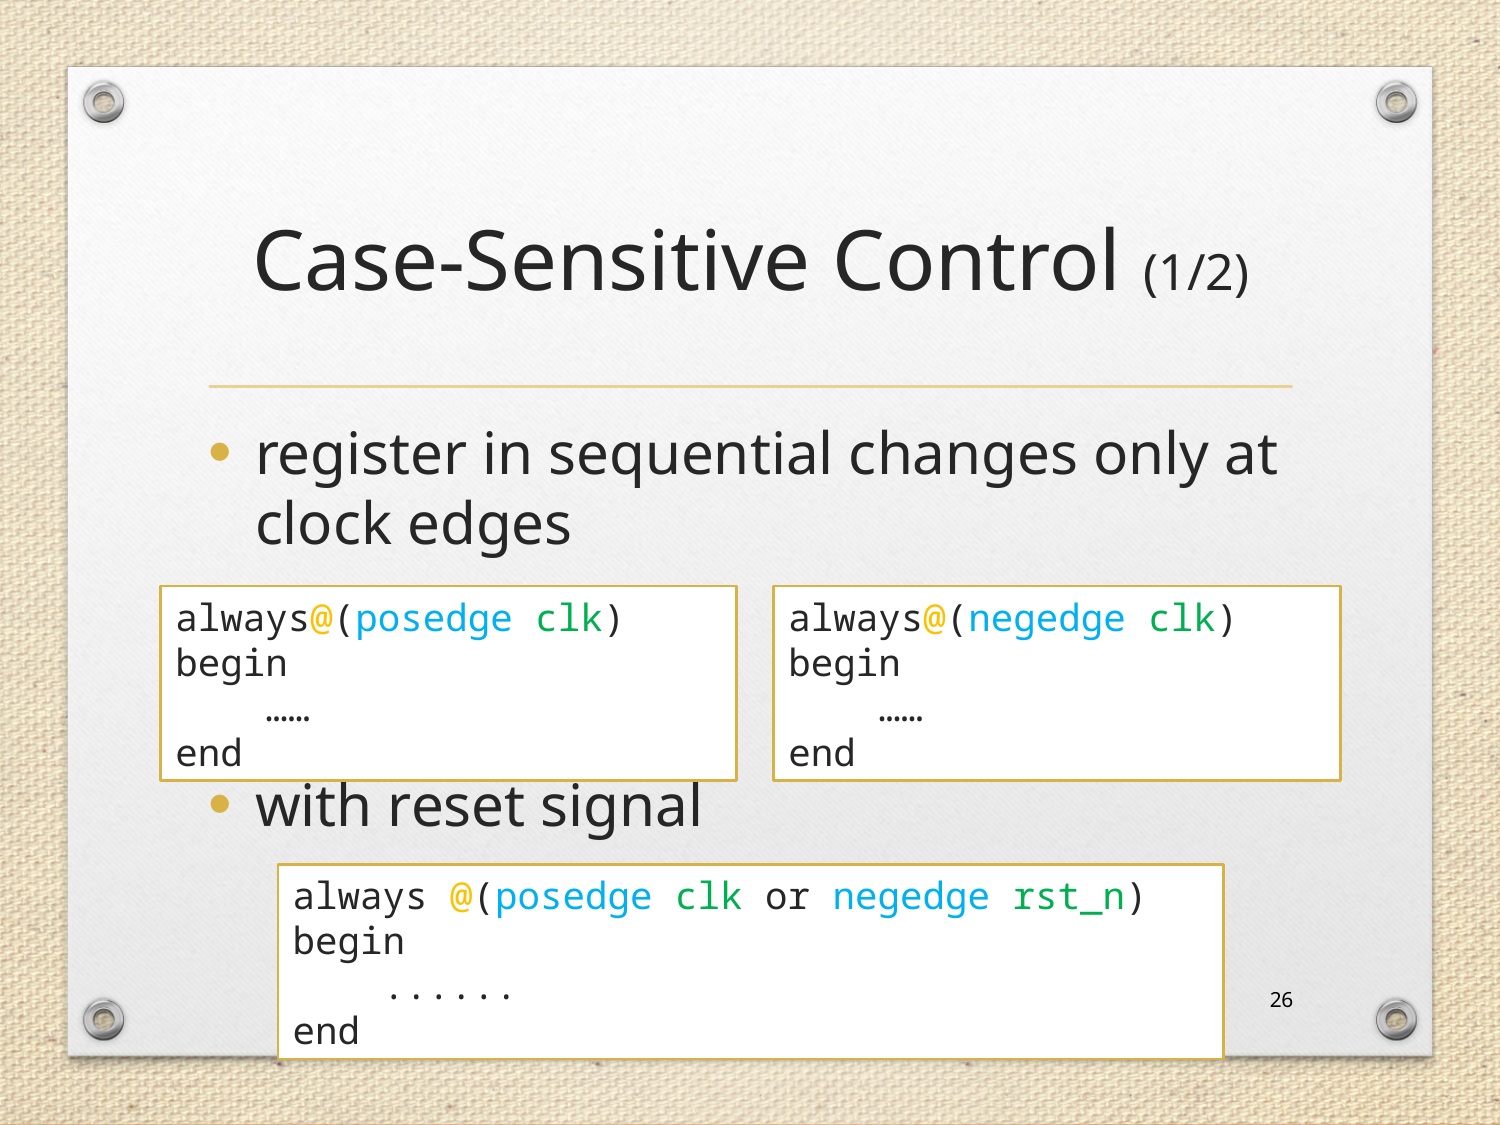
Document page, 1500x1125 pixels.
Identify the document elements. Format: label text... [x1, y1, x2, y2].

picture [0, 0, 1500, 1125]
text_box always@(posedge clk) begin …… end [159, 585, 738, 782]
text_box always@(negedge clk) begin …… end [772, 585, 1342, 782]
title Case-Sensitive Control (1/2) [193, 150, 1309, 365]
list register in sequential changes only at clock edges with reset signal [193, 408, 1309, 974]
text_box always @(posedge clk or negedge rst_n) begin ...... end [277, 863, 1225, 1060]
slide_number 26 [1243, 977, 1309, 1024]
